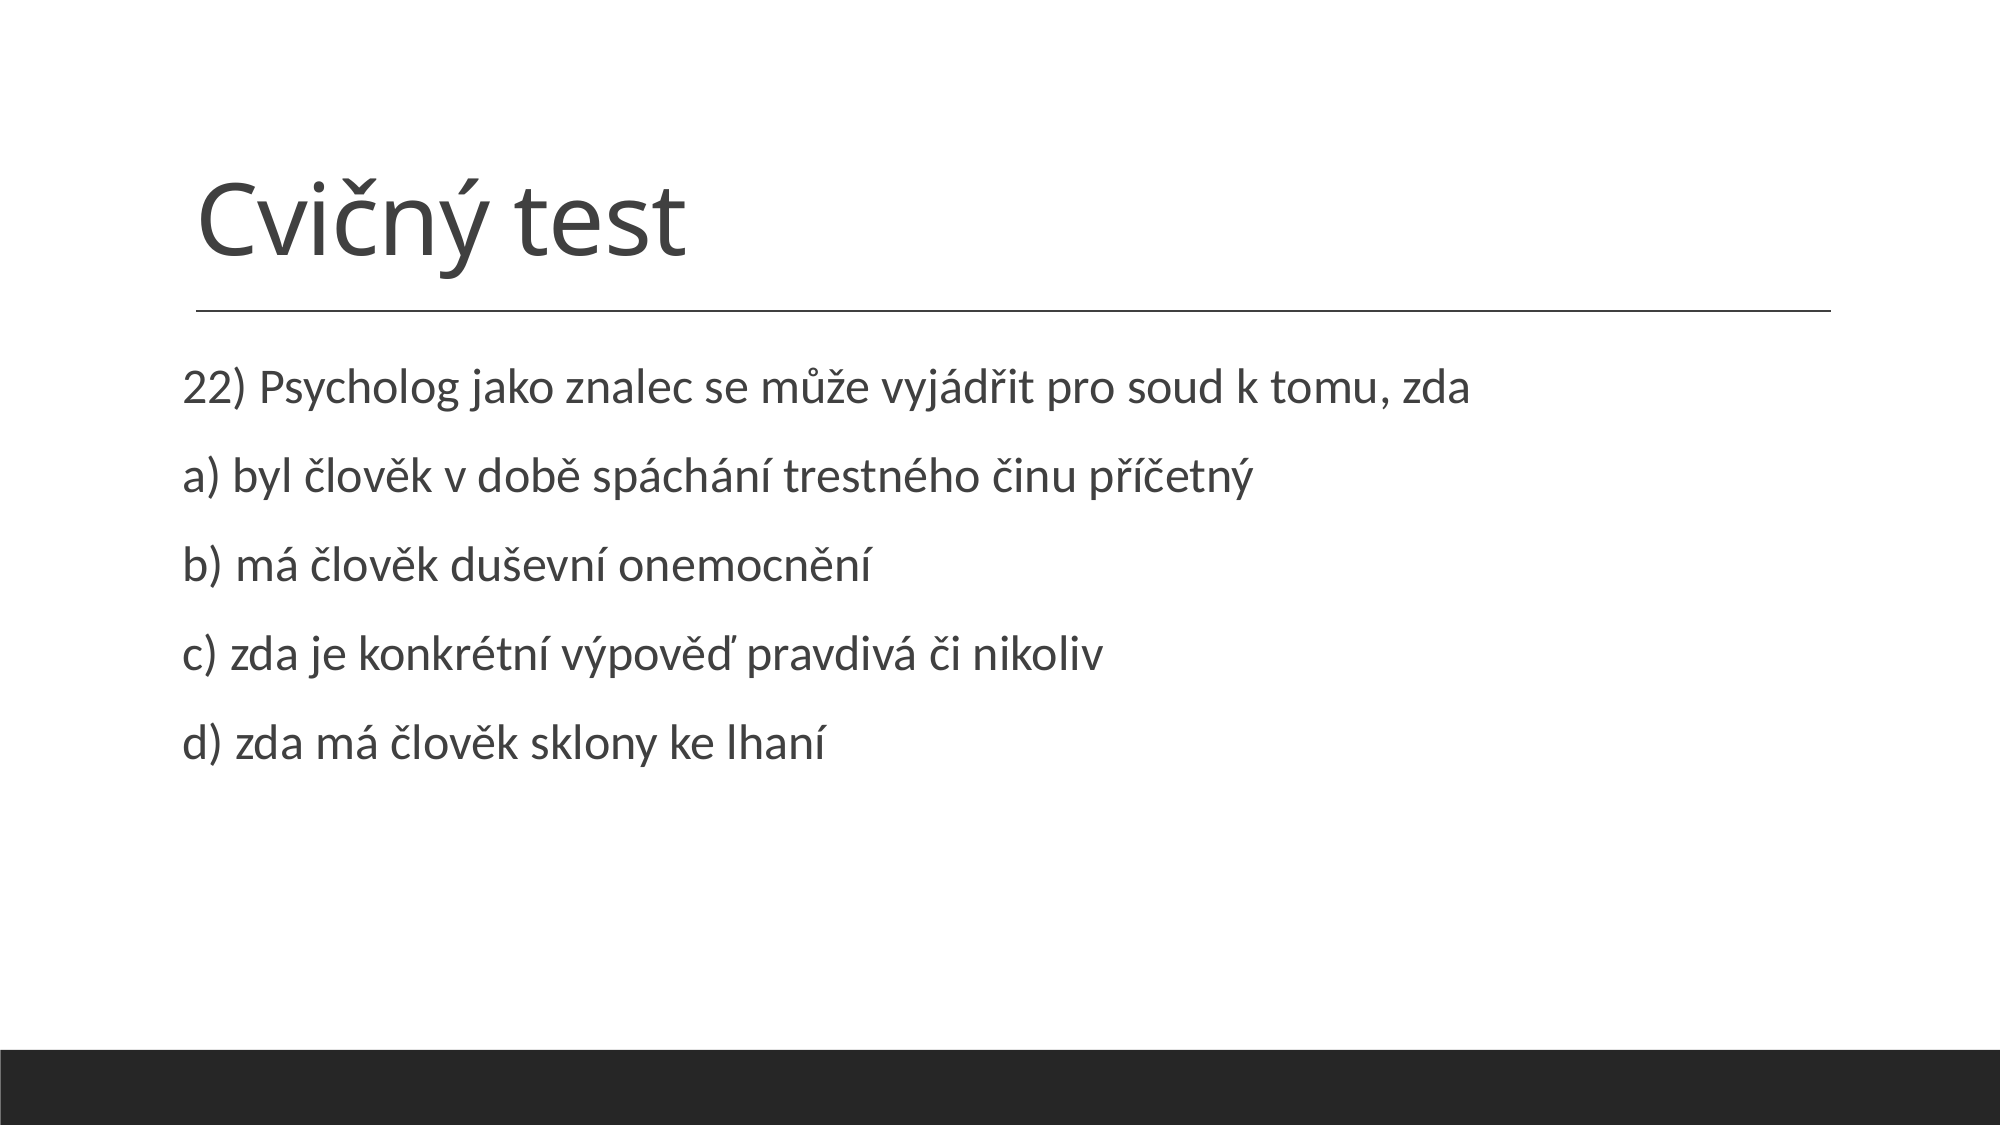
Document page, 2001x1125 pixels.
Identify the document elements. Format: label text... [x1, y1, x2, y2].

list 22) Psycholog jako znalec se může vyjádřit pro soud k tomu, zda a) byl člověk v době spáchání trestného činu příčetný b) má člověk duševní onemocnění c) zda je konkrétní výpověď pravdivá či nikoliv d) zda má člověk sklony ke lhaní [182, 345, 1833, 963]
title Cvičný test [180, 47, 1830, 285]
